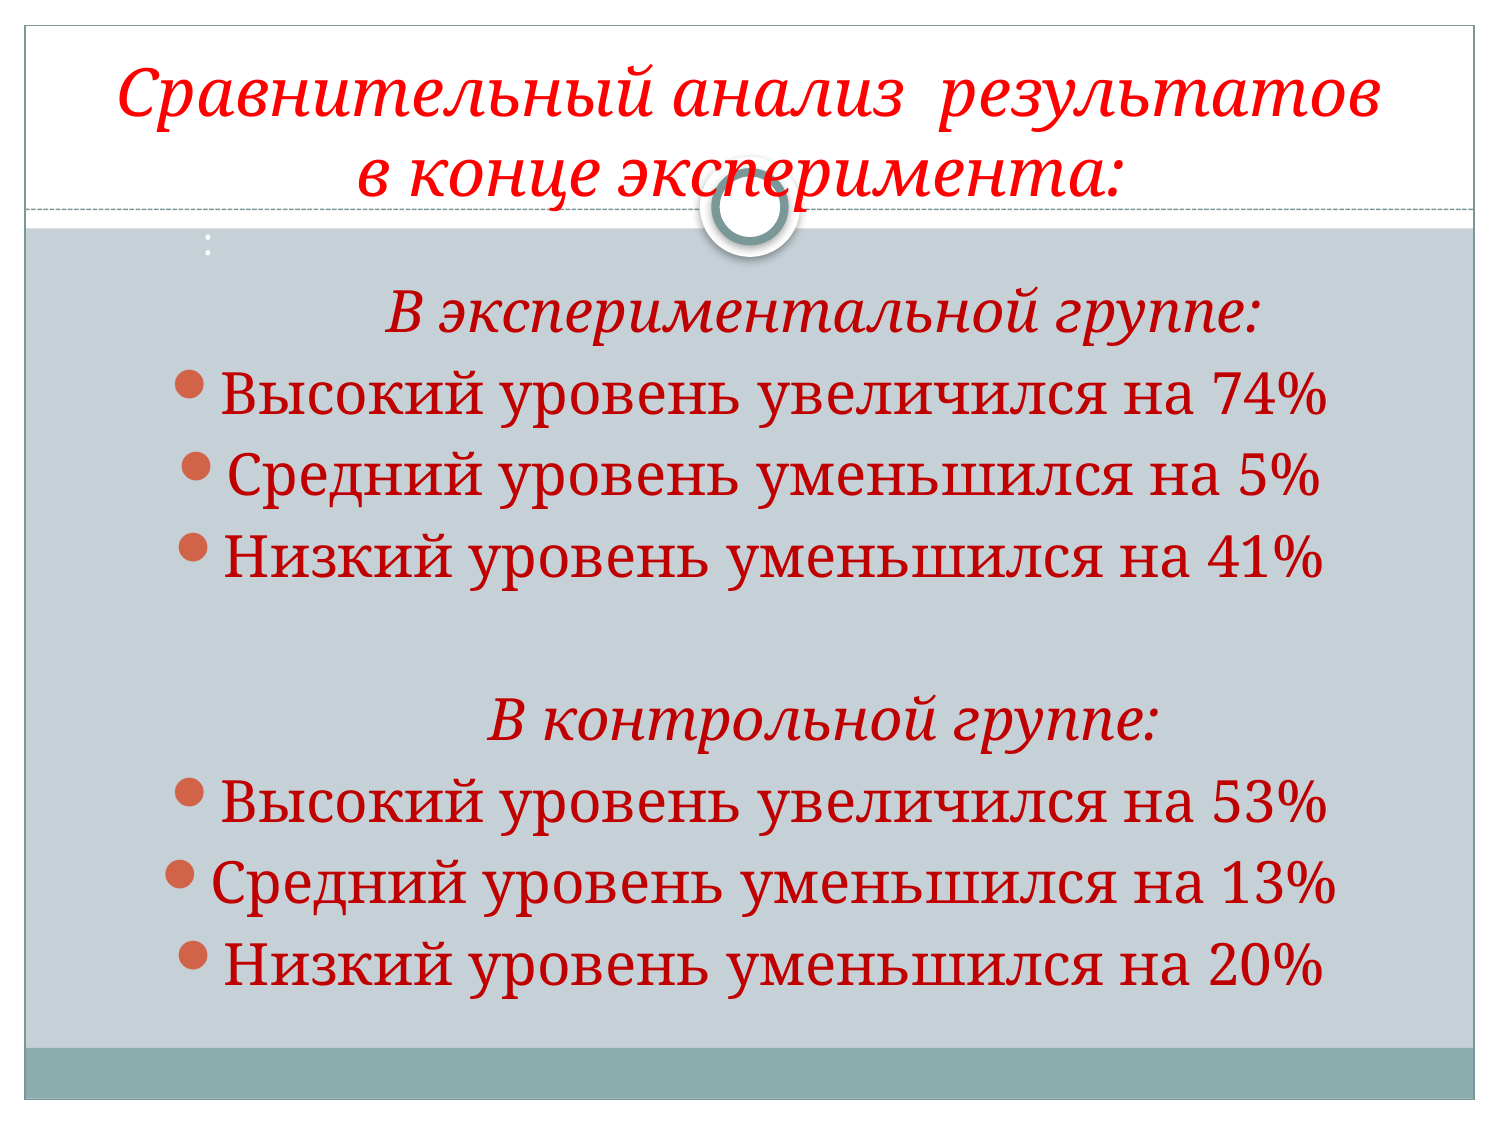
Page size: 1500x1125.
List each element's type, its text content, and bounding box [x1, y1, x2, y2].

list Сравнительный анализ результатов в конце эксперимента: : В экспериментальной группе: Высокий уровень увеличился на 74% Средний уровень уменьшился на 5% Низкий уровень уменьшился на 41% В контрольной группе: Высокий уровень увеличился на 53% Средний уровень уменьшился на 13% Низкий уровень уменьшился на 20% [99, 42, 1400, 1035]
